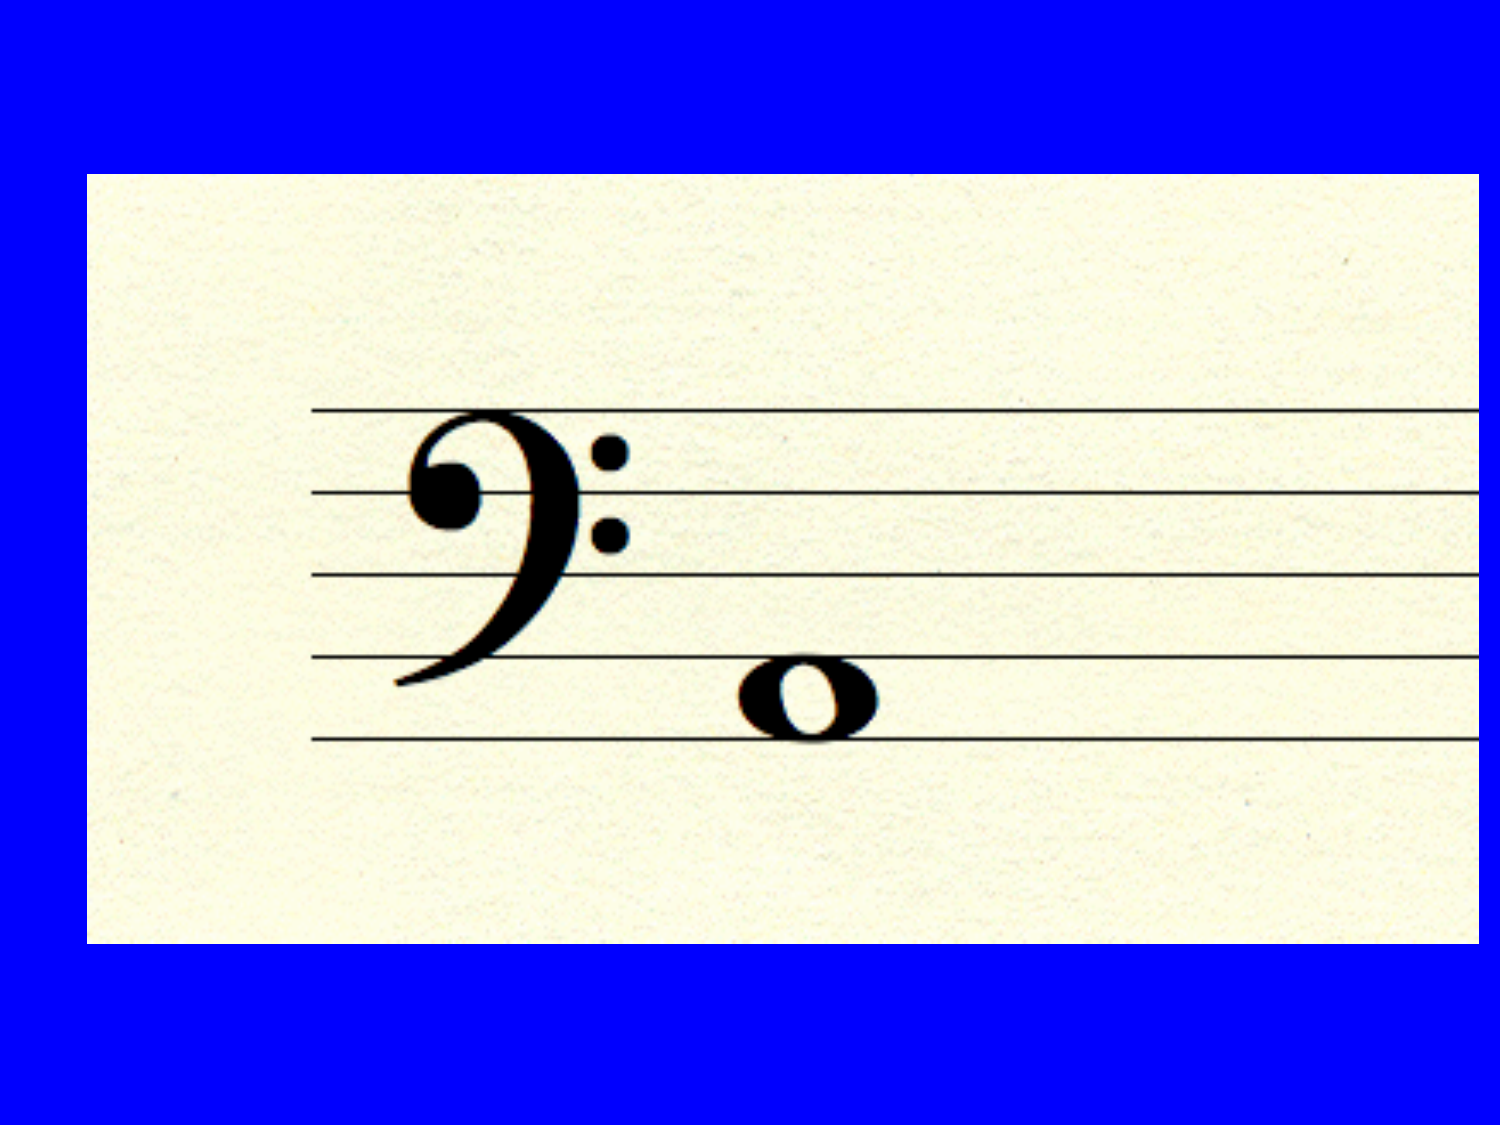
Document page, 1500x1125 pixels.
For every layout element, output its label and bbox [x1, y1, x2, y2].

picture [87, 174, 1479, 944]
